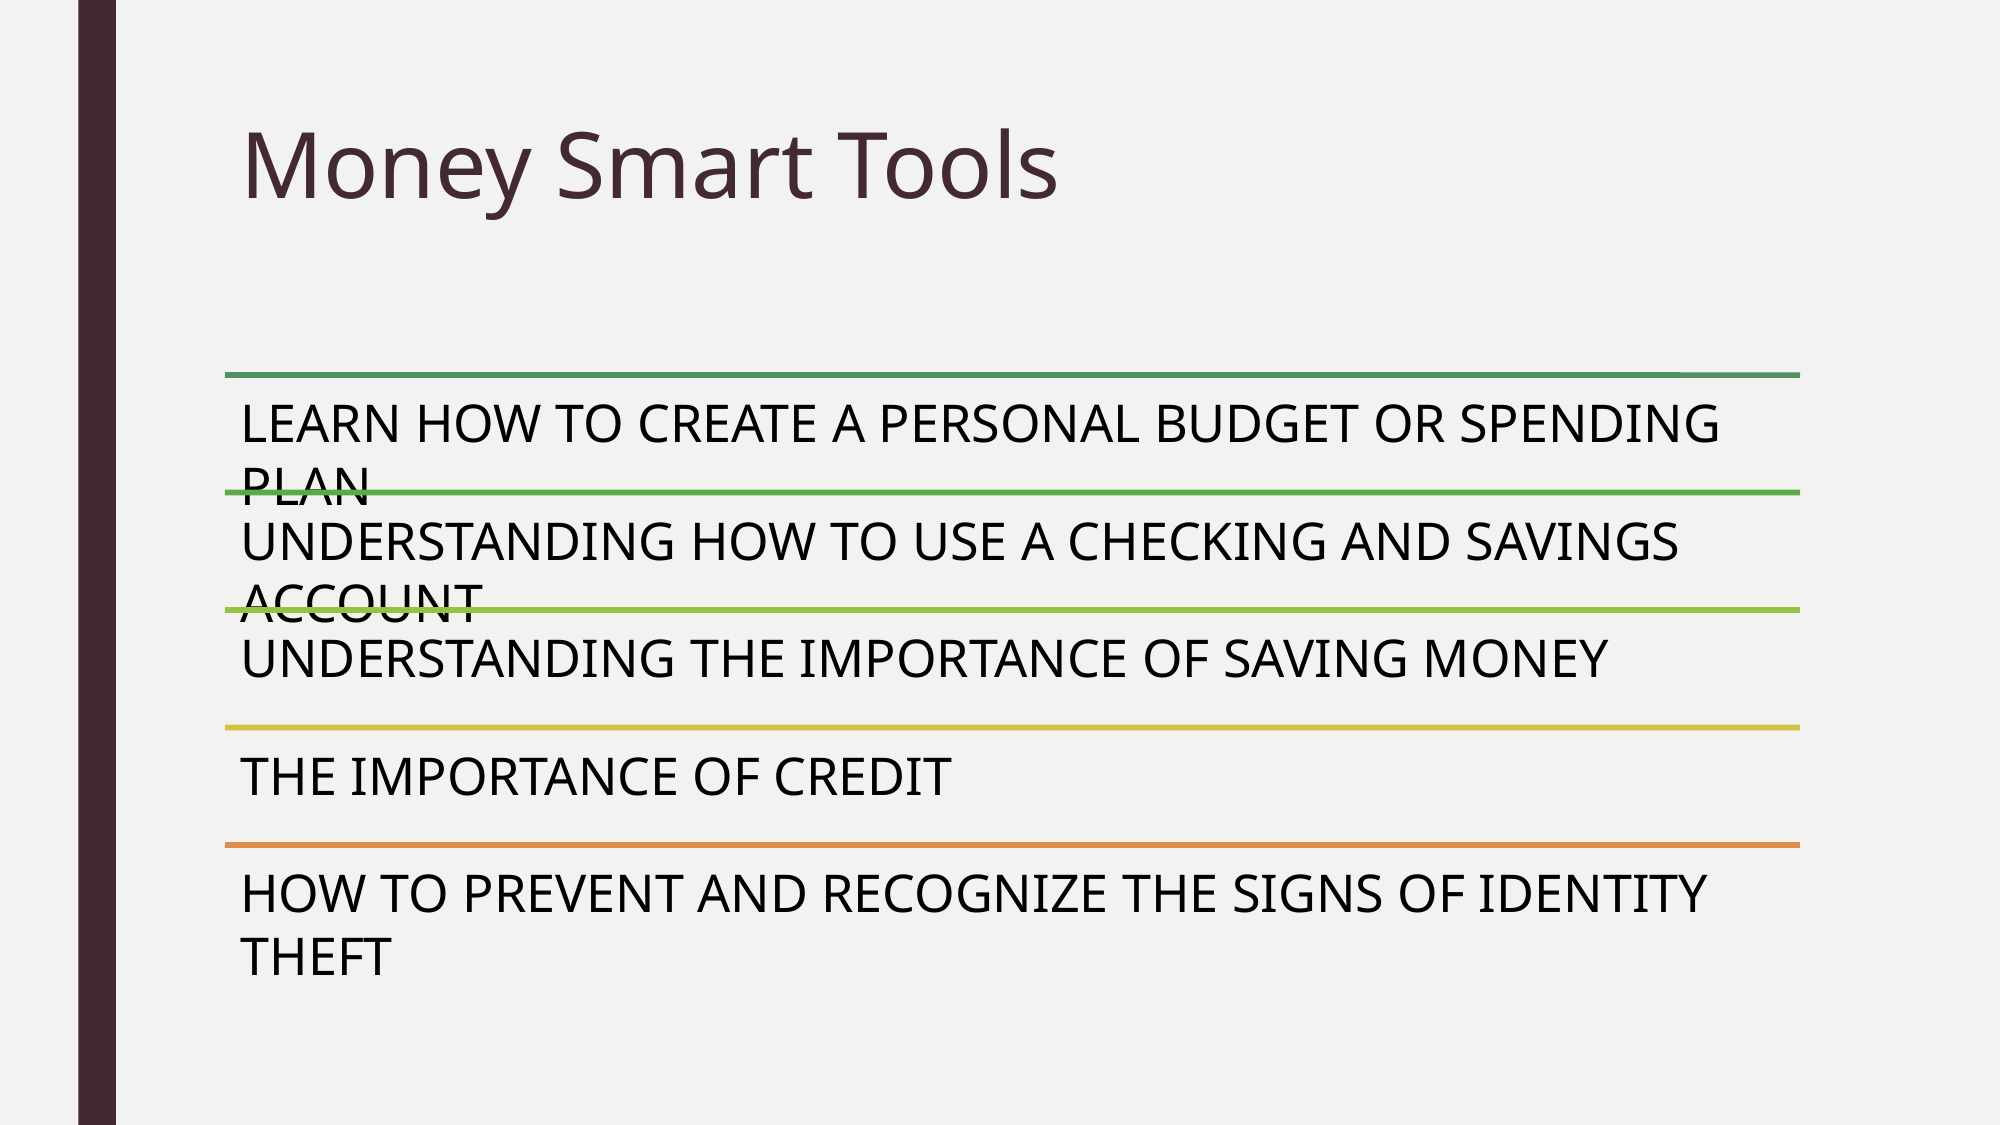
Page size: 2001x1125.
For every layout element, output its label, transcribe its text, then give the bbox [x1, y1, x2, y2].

title Money Smart Tools [225, 112, 1800, 357]
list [224, 374, 1800, 963]
